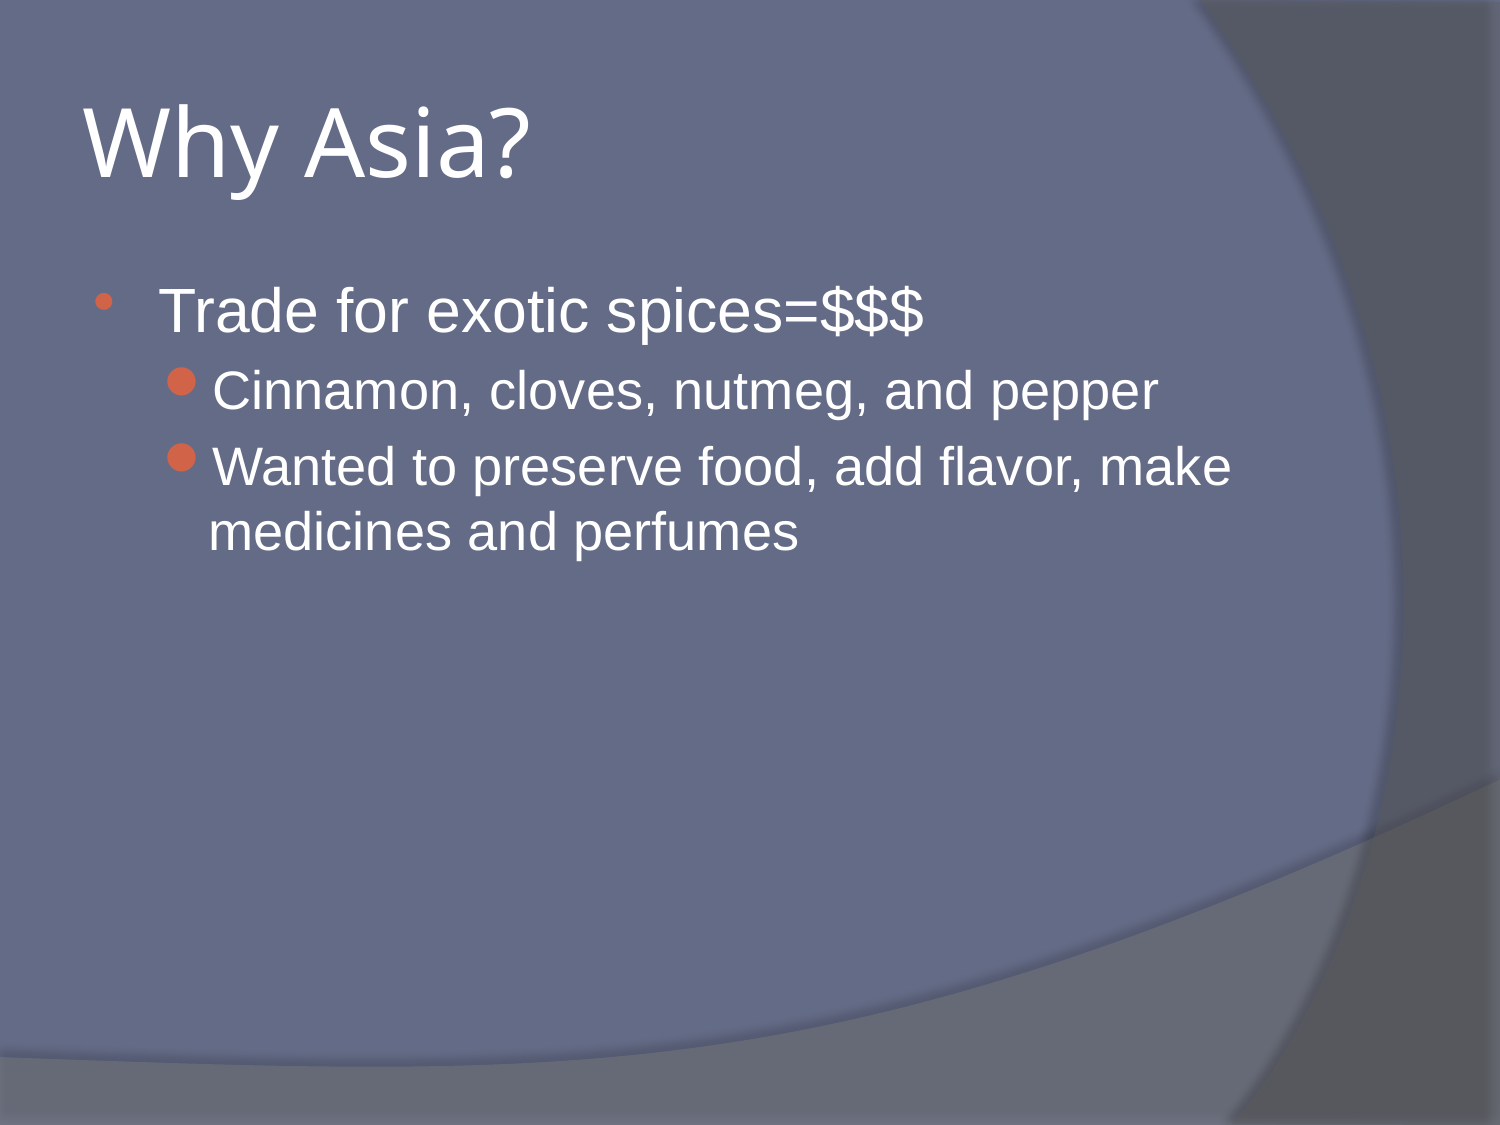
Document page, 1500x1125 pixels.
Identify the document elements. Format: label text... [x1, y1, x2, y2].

list Trade for exotic spices=$$$ Cinnamon, cloves, nutmeg, and pepper Wanted to preserve food, add flavor, make medicines and perfumes [75, 262, 1300, 1005]
title Why Asia? [75, 45, 1300, 233]
